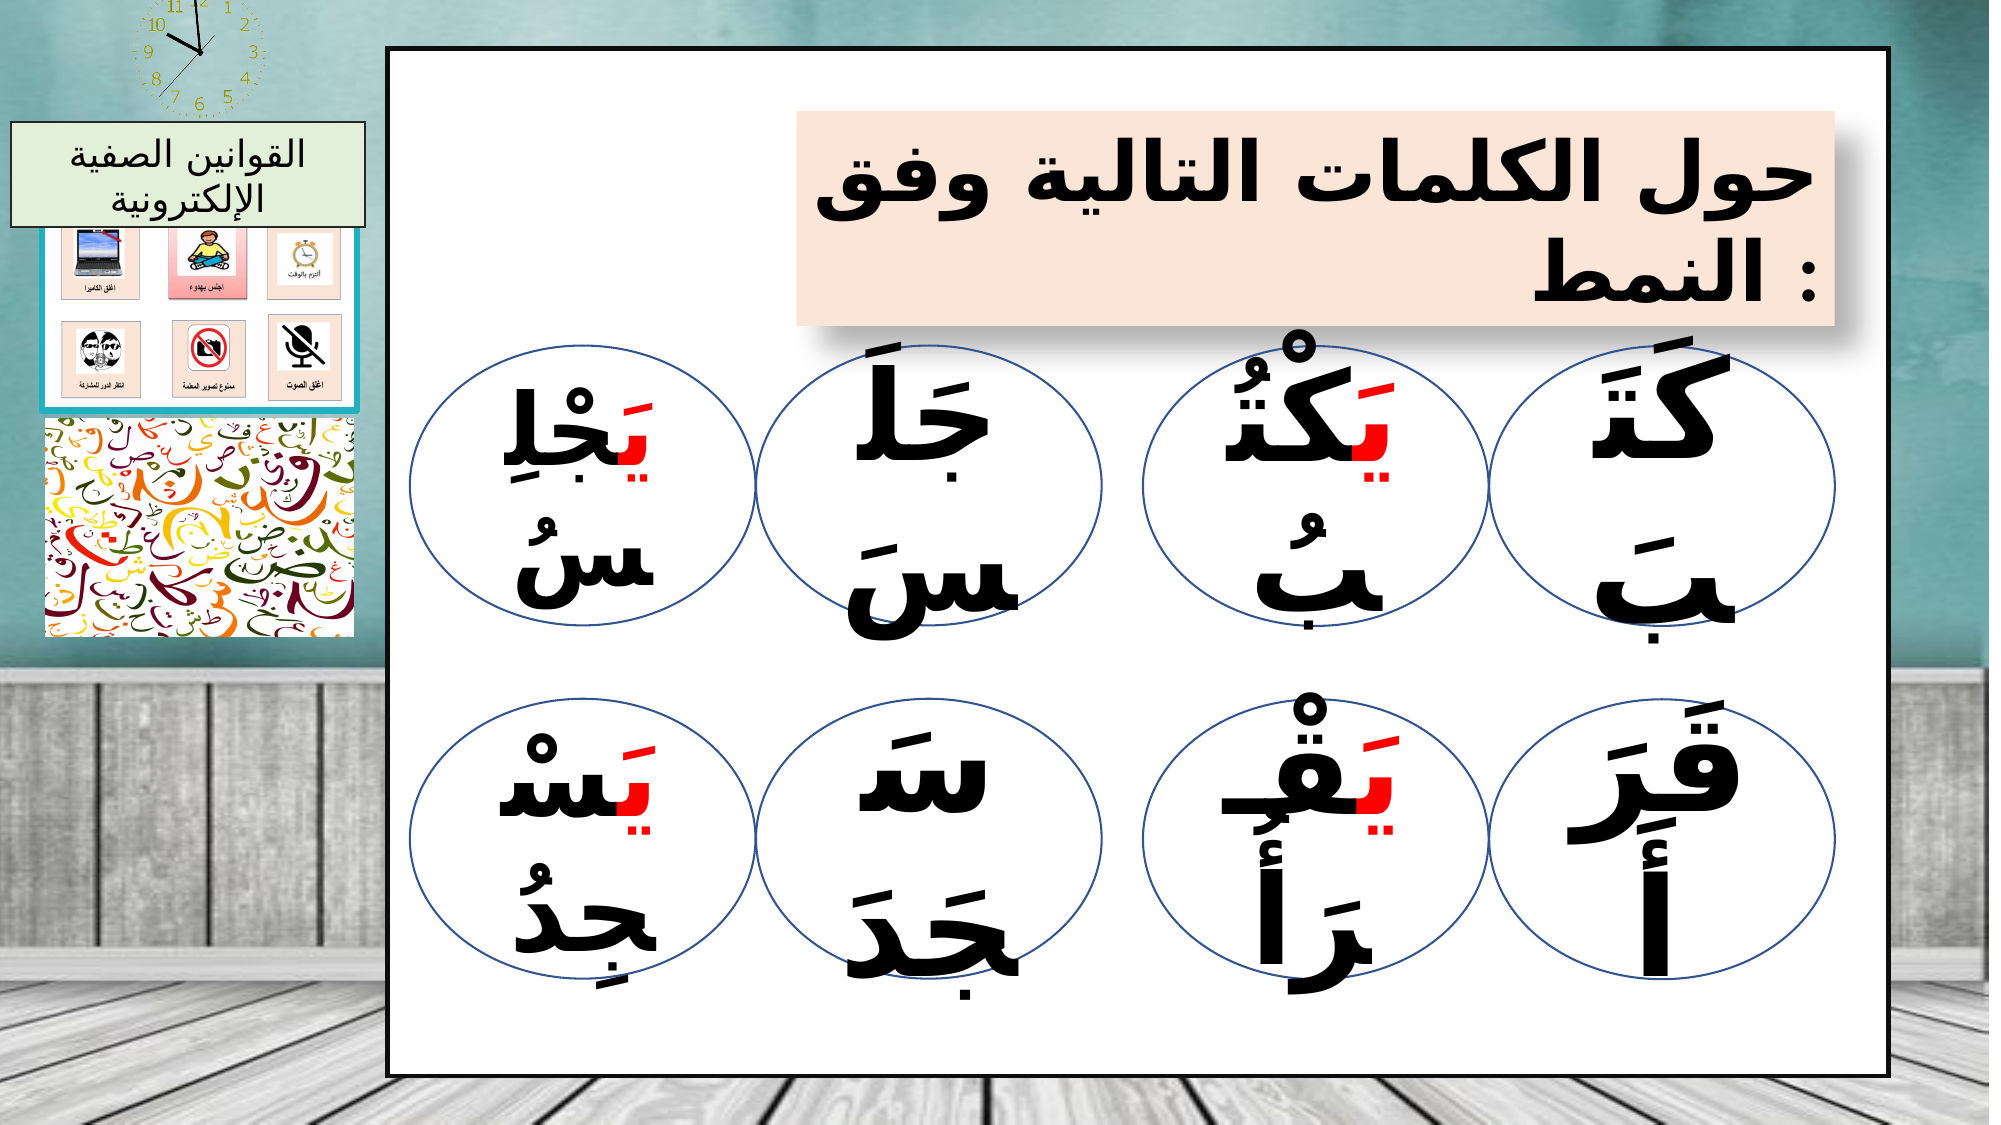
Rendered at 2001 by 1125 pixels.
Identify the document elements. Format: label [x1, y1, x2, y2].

text_box [0, 0, 1989, 1125]
